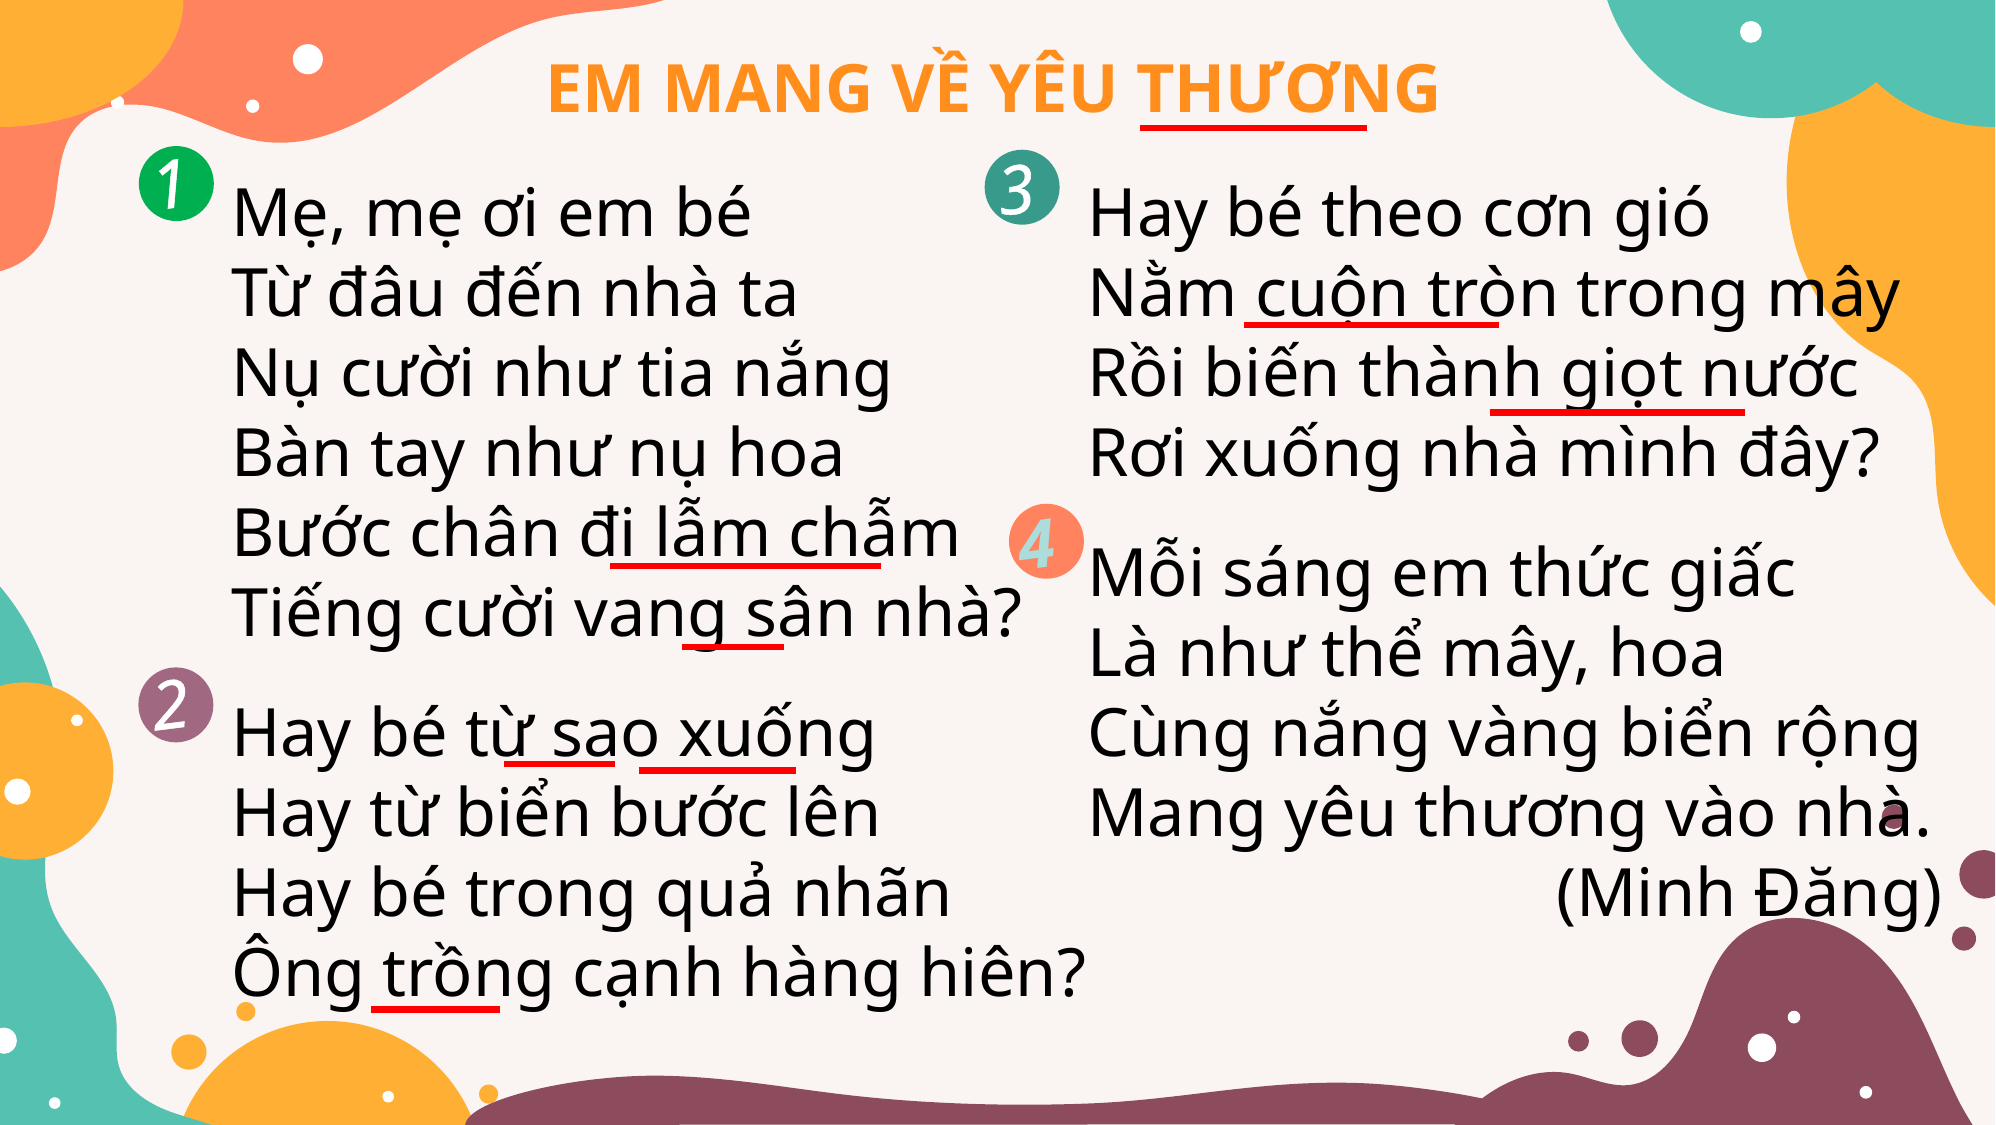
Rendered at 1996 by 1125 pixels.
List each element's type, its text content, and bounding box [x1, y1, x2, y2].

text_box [130, 654, 214, 751]
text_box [130, 133, 215, 231]
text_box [997, 493, 1085, 590]
text_box Mẹ, mẹ ơi em bé Từ đâu đến nhà ta Nụ cười như tia nắng Bàn tay như nụ hoa Bước chân đi lẫm chẫm Tiếng cười vang sân nhà? Hay bé từ sao xuống Hay từ biển bước lên Hay bé trong quả nhãn Ông trồng cạnh hàng hiên? [172, 162, 1157, 1017]
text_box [977, 139, 1060, 236]
text_box Hay bé theo cơn gió Nằm cuộn tròn trong mây Rồi biến thành giọt nước Rơi xuống nhà mình đây? Mỗi sáng em thức giấc Là như thể mây, hoa Cùng nắng vàng biển rộng Mang yêu thương vào nhà. (Minh Đăng) [1028, 162, 1958, 937]
text_box EM MANG VỀ YÊU THƯƠNG [146, 38, 1841, 133]
